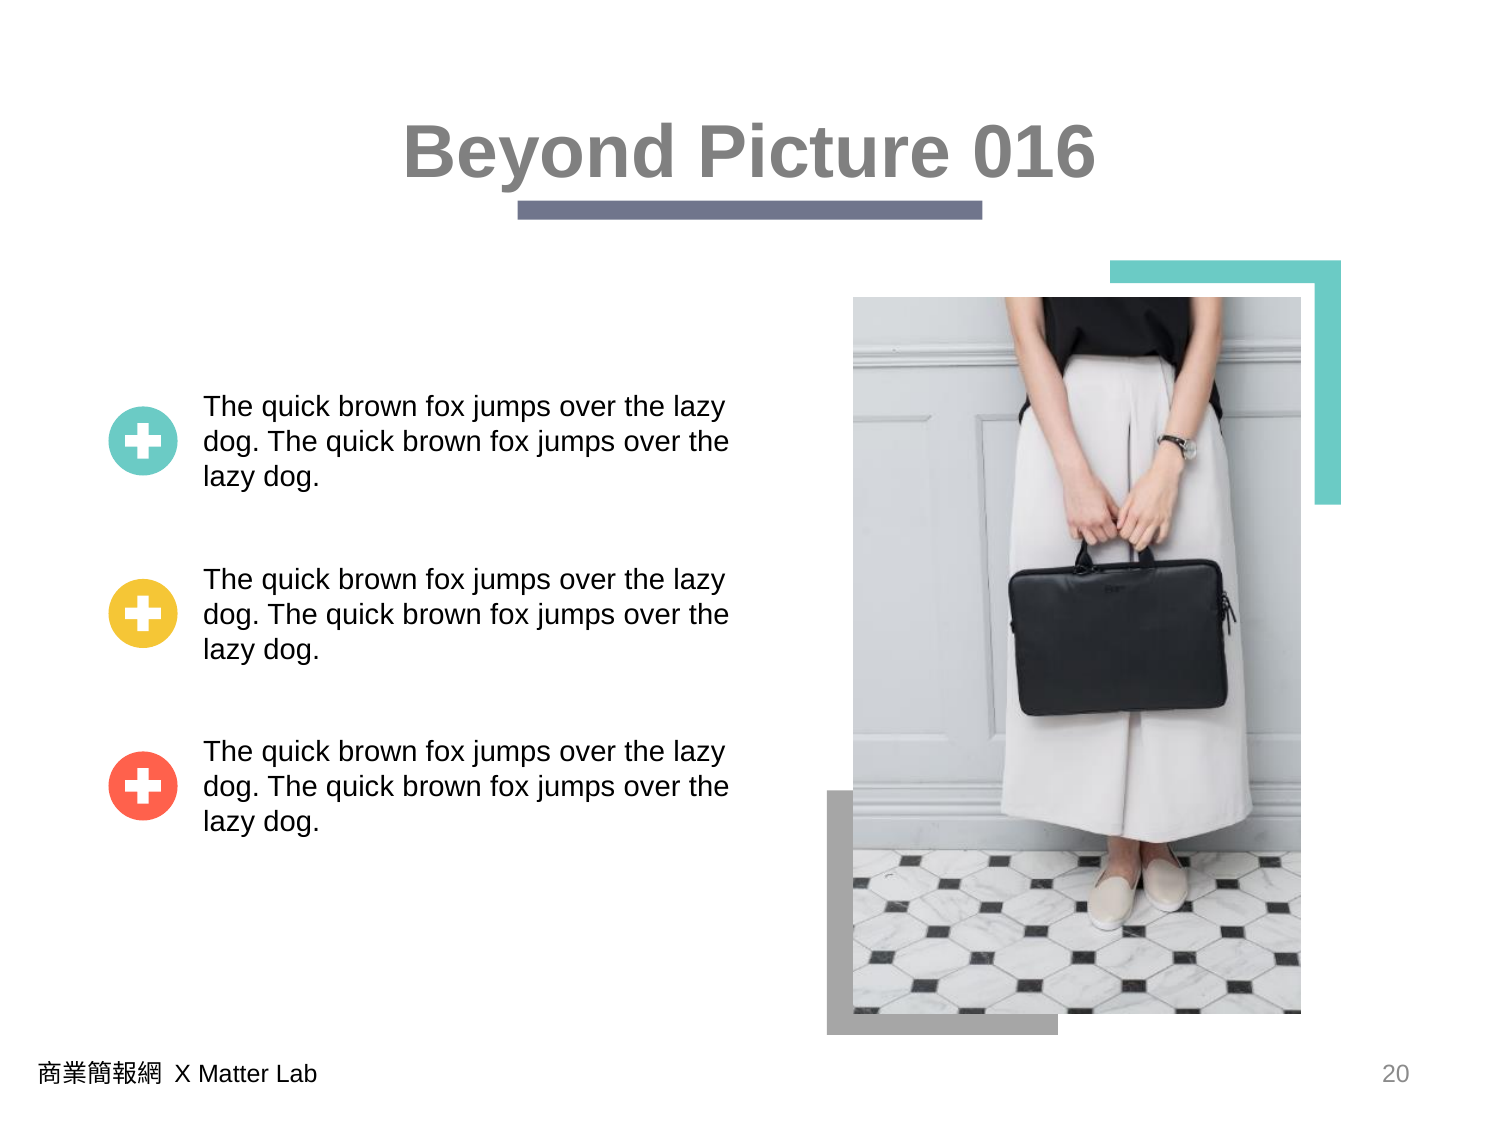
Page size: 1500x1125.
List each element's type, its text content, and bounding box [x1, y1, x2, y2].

text_box The quick brown fox jumps over the lazy dog. The quick brown fox jumps over the lazy dog. [188, 380, 747, 500]
text_box Beyond Picture 016 [308, 95, 1192, 200]
text_box [825, 788, 1060, 1037]
text_box The quick brown fox jumps over the lazy dog. The quick brown fox jumps over the lazy dog. [188, 725, 747, 845]
text_box [1108, 258, 1343, 507]
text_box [108, 578, 178, 649]
picture [853, 297, 1301, 1014]
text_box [108, 406, 178, 476]
slide_number 19 [1074, 1042, 1425, 1103]
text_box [108, 751, 178, 821]
footer 商業簡報網 X Matter Lab [23, 1042, 499, 1103]
text_box [515, 200, 984, 222]
text_box The quick brown fox jumps over the lazy dog. The quick brown fox jumps over the lazy dog. [188, 552, 747, 673]
